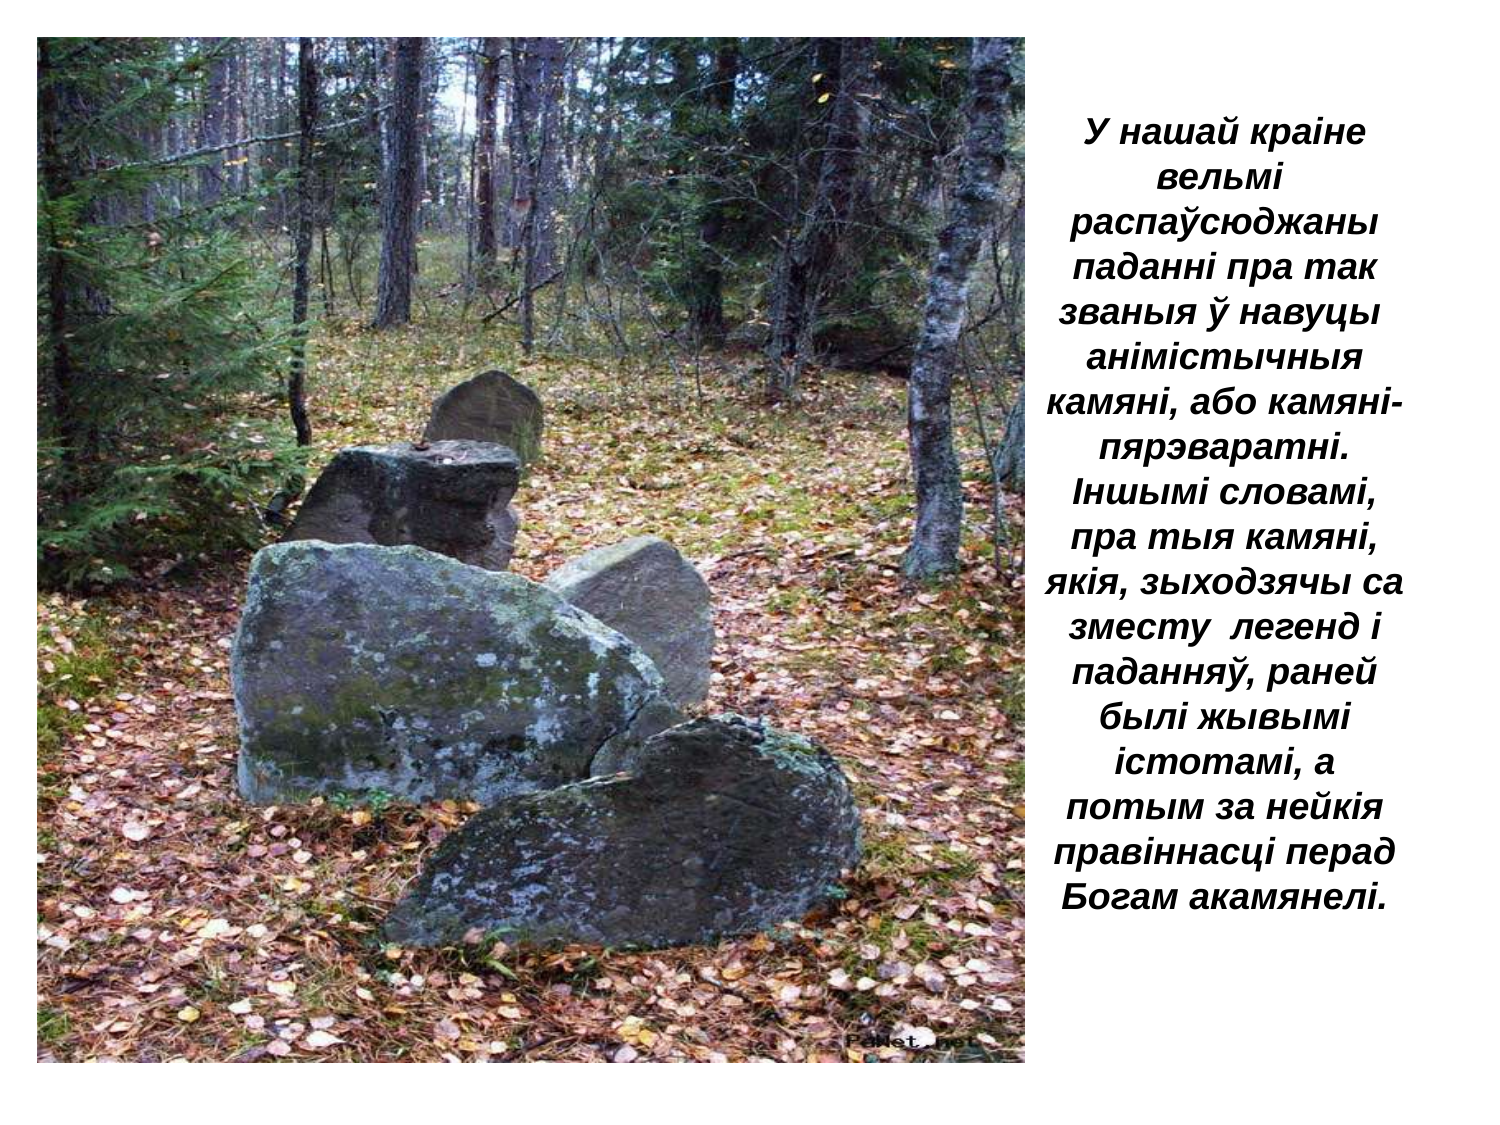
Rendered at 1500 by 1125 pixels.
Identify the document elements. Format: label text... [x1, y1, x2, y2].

title У нашай краіне вельмі распаўсюджаны паданні пра так званыя ў навуцы анімістычныя камяні, або камяні-пярэваратні. Іншымі словамі, пра тыя камяні, якія, зыходзячы са зместу легенд і паданняў, раней былі жывымі істотамі, а потым за нейкія правіннасці перад Богам акамянелі. [1025, 0, 1425, 1050]
picture [37, 37, 1026, 1063]
